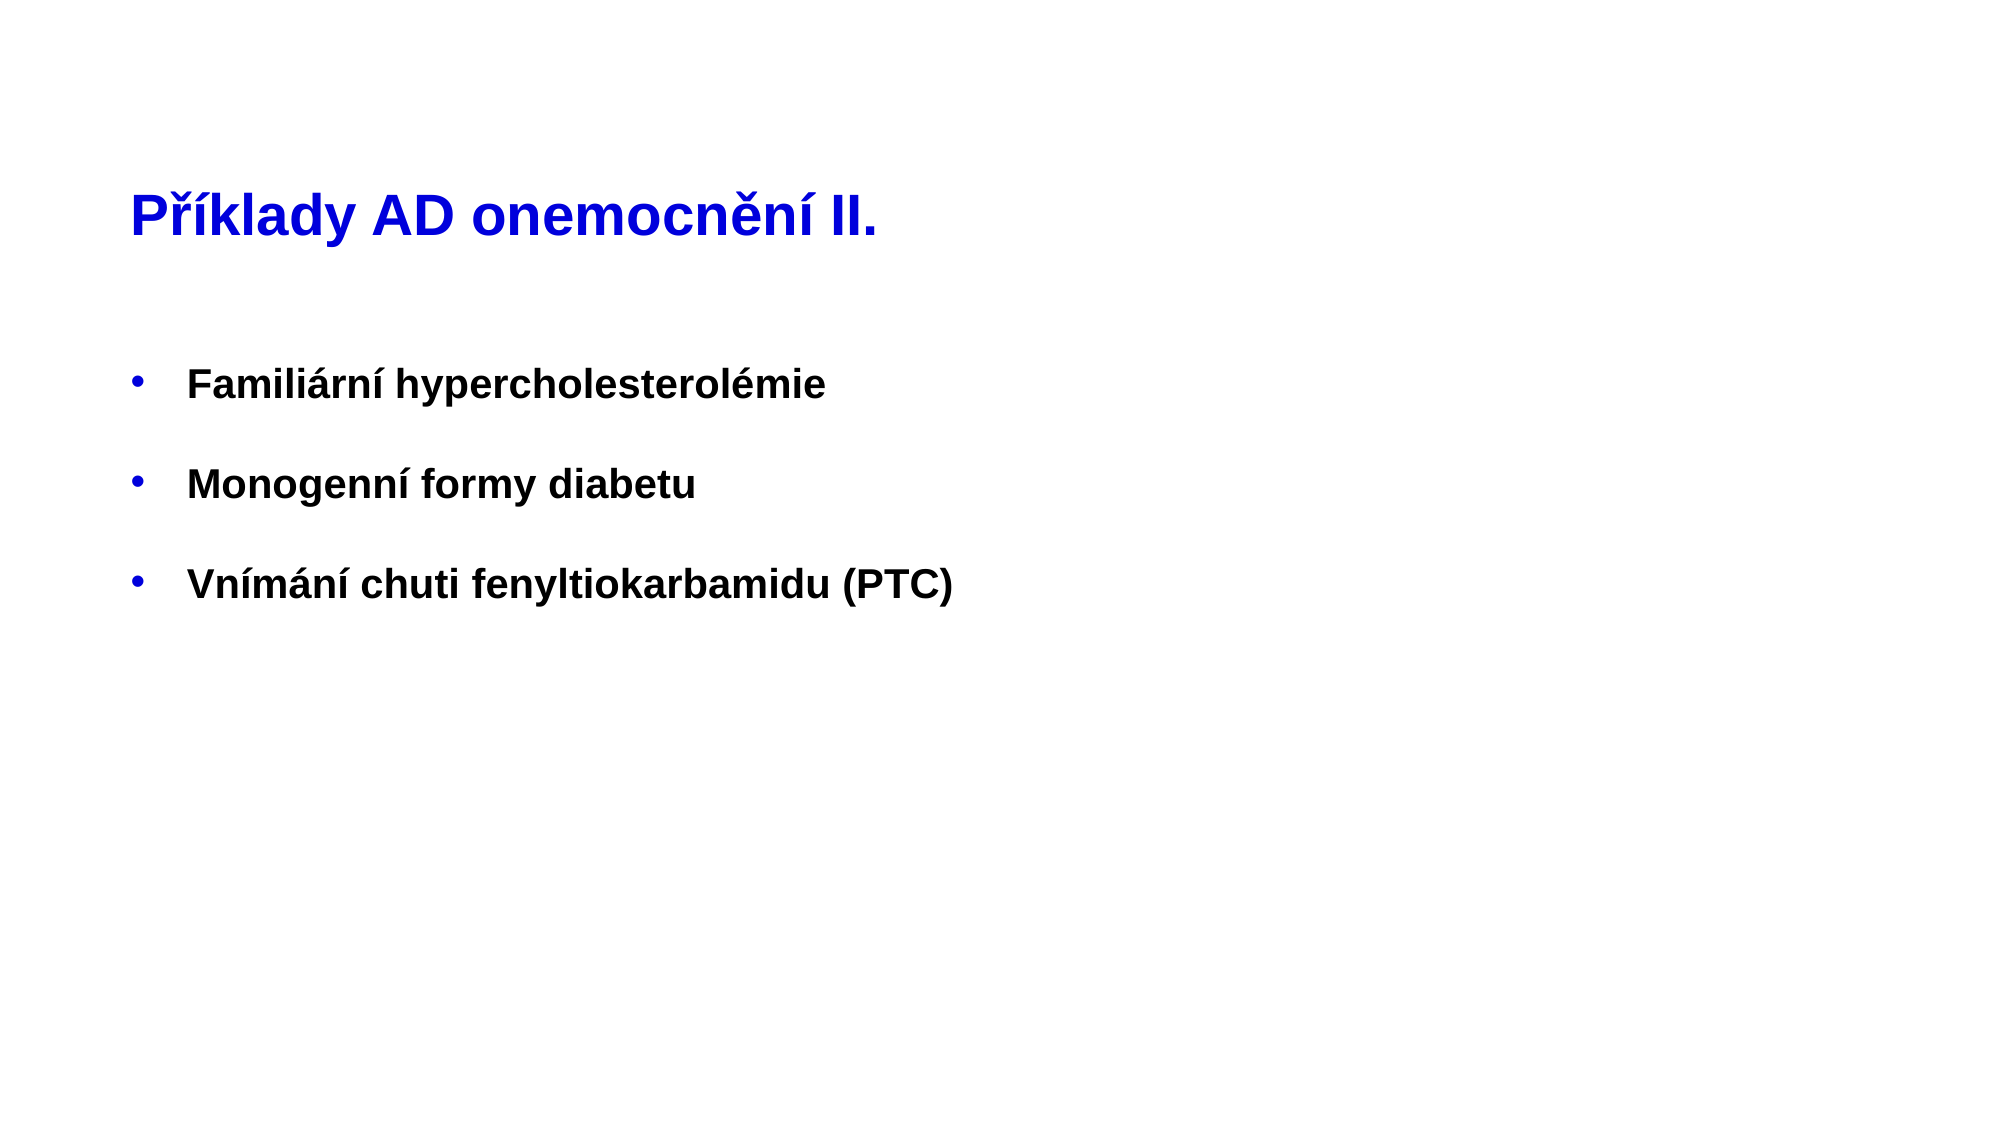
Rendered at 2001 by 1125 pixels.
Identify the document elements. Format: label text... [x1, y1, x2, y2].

list Familiární hypercholesterolémie Monogenní formy diabetu Vnímání chuti fenyltiokarbamidu (PTC) [130, 306, 1543, 980]
title Příklady AD onemocnění II. [130, 163, 1750, 307]
